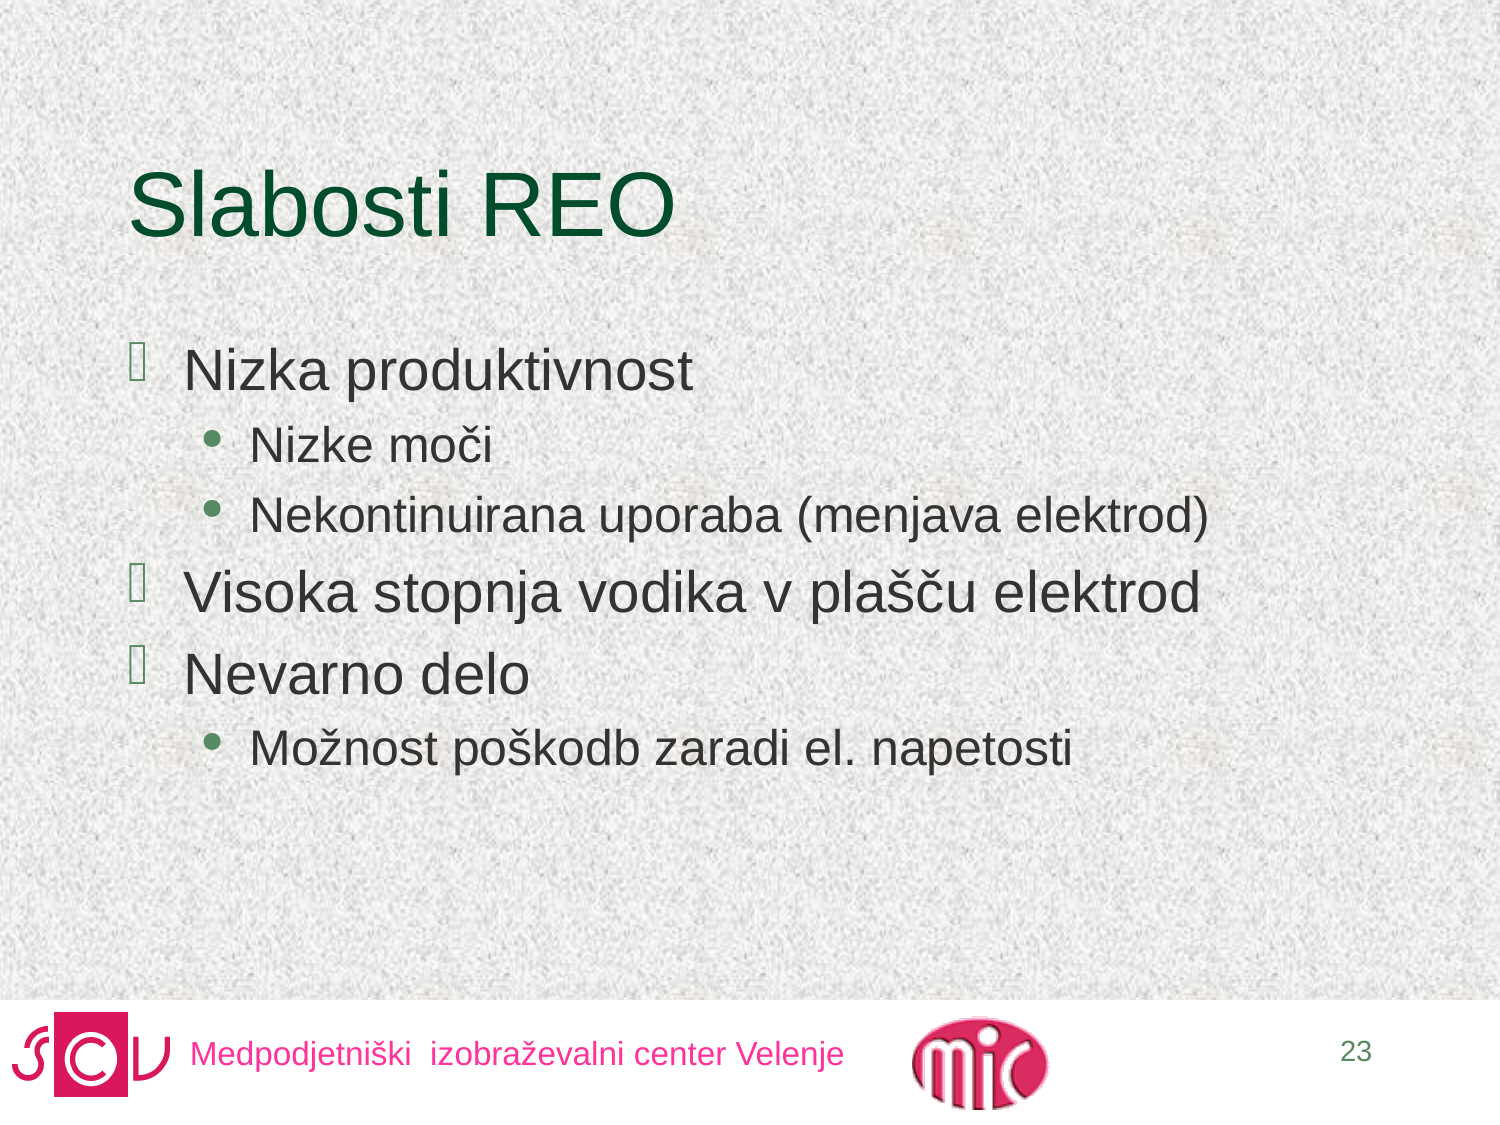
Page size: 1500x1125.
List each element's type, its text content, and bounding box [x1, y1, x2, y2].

title Slabosti REO [112, 74, 1388, 263]
picture [0, 0, 1500, 999]
slide_number 23 [1074, 1024, 1388, 1101]
picture [12, 1012, 170, 1097]
list Nizka produktivnost Nizke moči Nekontinuirana uporaba (menjava elektrod) Visoka stopnja vodika v plašču elektrod Nevarno delo Možnost poškodb zaradi el. napetosti [112, 324, 1388, 1001]
picture [912, 1012, 1050, 1110]
